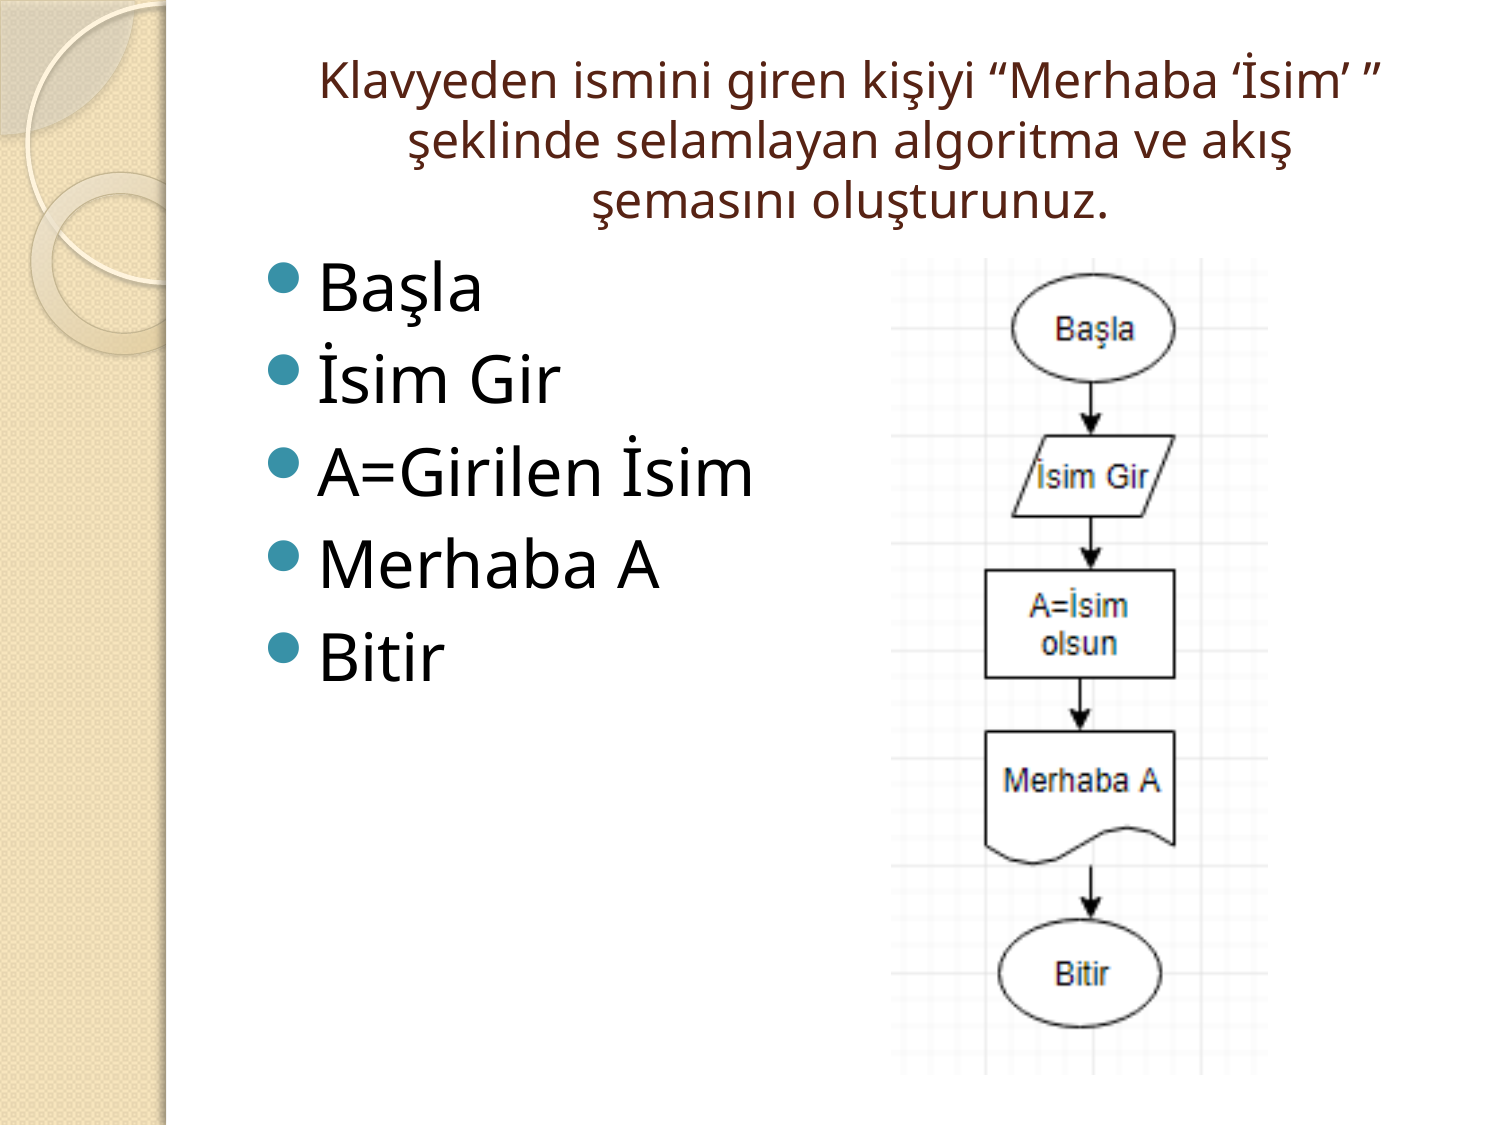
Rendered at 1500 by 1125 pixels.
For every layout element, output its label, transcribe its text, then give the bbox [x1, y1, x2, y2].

list Başla İsim Gir A=Girilen İsim Merhaba A Bitir [235, 237, 1466, 1025]
picture [891, 258, 1268, 1075]
title Klavyeden ismini giren kişiyi “Merhaba ‘İsim’ ” şeklinde selamlayan algoritma ve akış şemasını oluşturunuz. [235, 45, 1466, 233]
